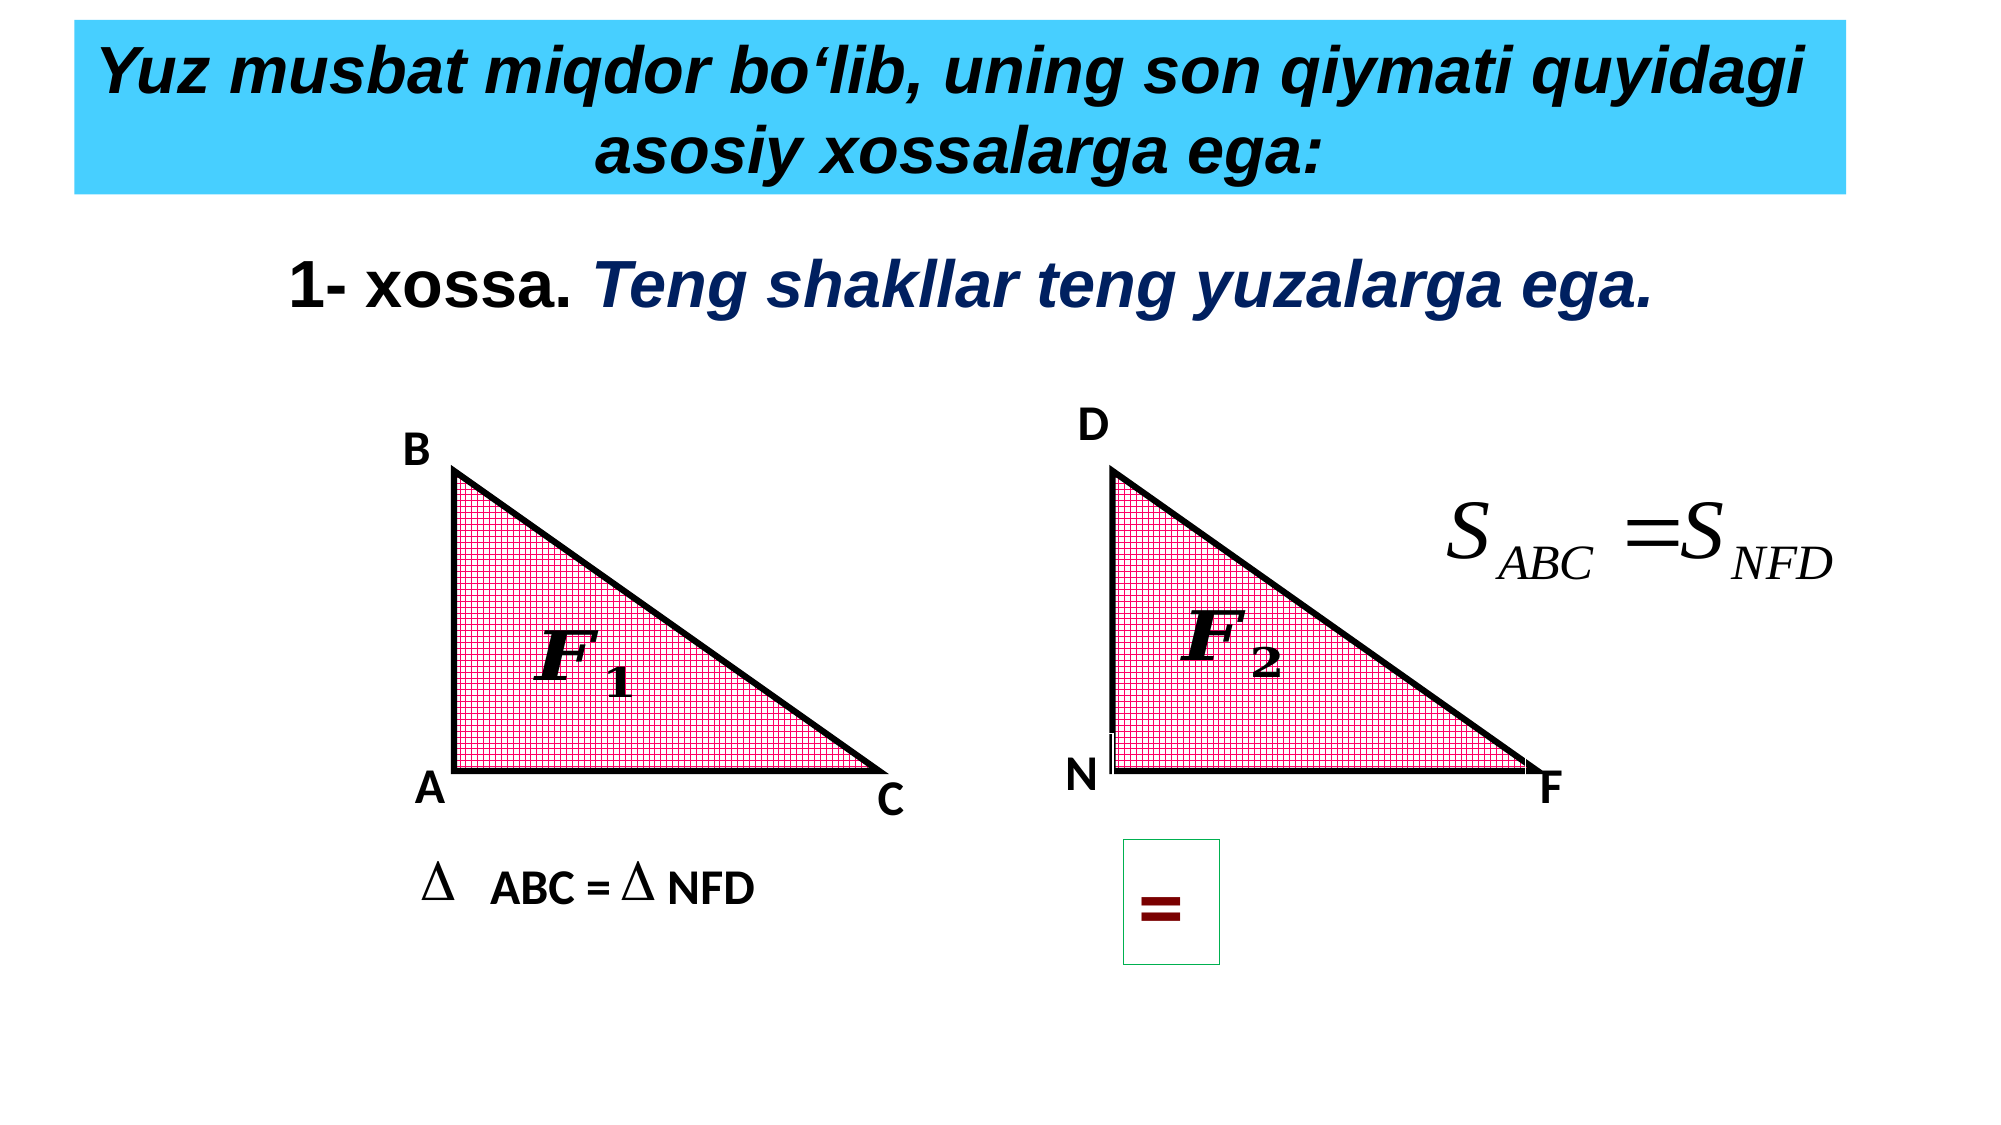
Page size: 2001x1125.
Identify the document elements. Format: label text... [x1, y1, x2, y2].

text_box Yuz musbat miqdor bo‘lib, uning son qiymati quyidagi asosiy xossalarga ega: [74, 19, 1847, 195]
text_box С [862, 758, 920, 834]
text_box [411, 846, 772, 923]
text_box В [387, 408, 446, 484]
text_box 1- xossa. Teng shakllar teng yuzalarga ega. [273, 233, 1671, 328]
text_box [454, 470, 862, 771]
text_box А [400, 746, 461, 822]
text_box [1049, 383, 1579, 822]
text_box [1431, 473, 1849, 601]
